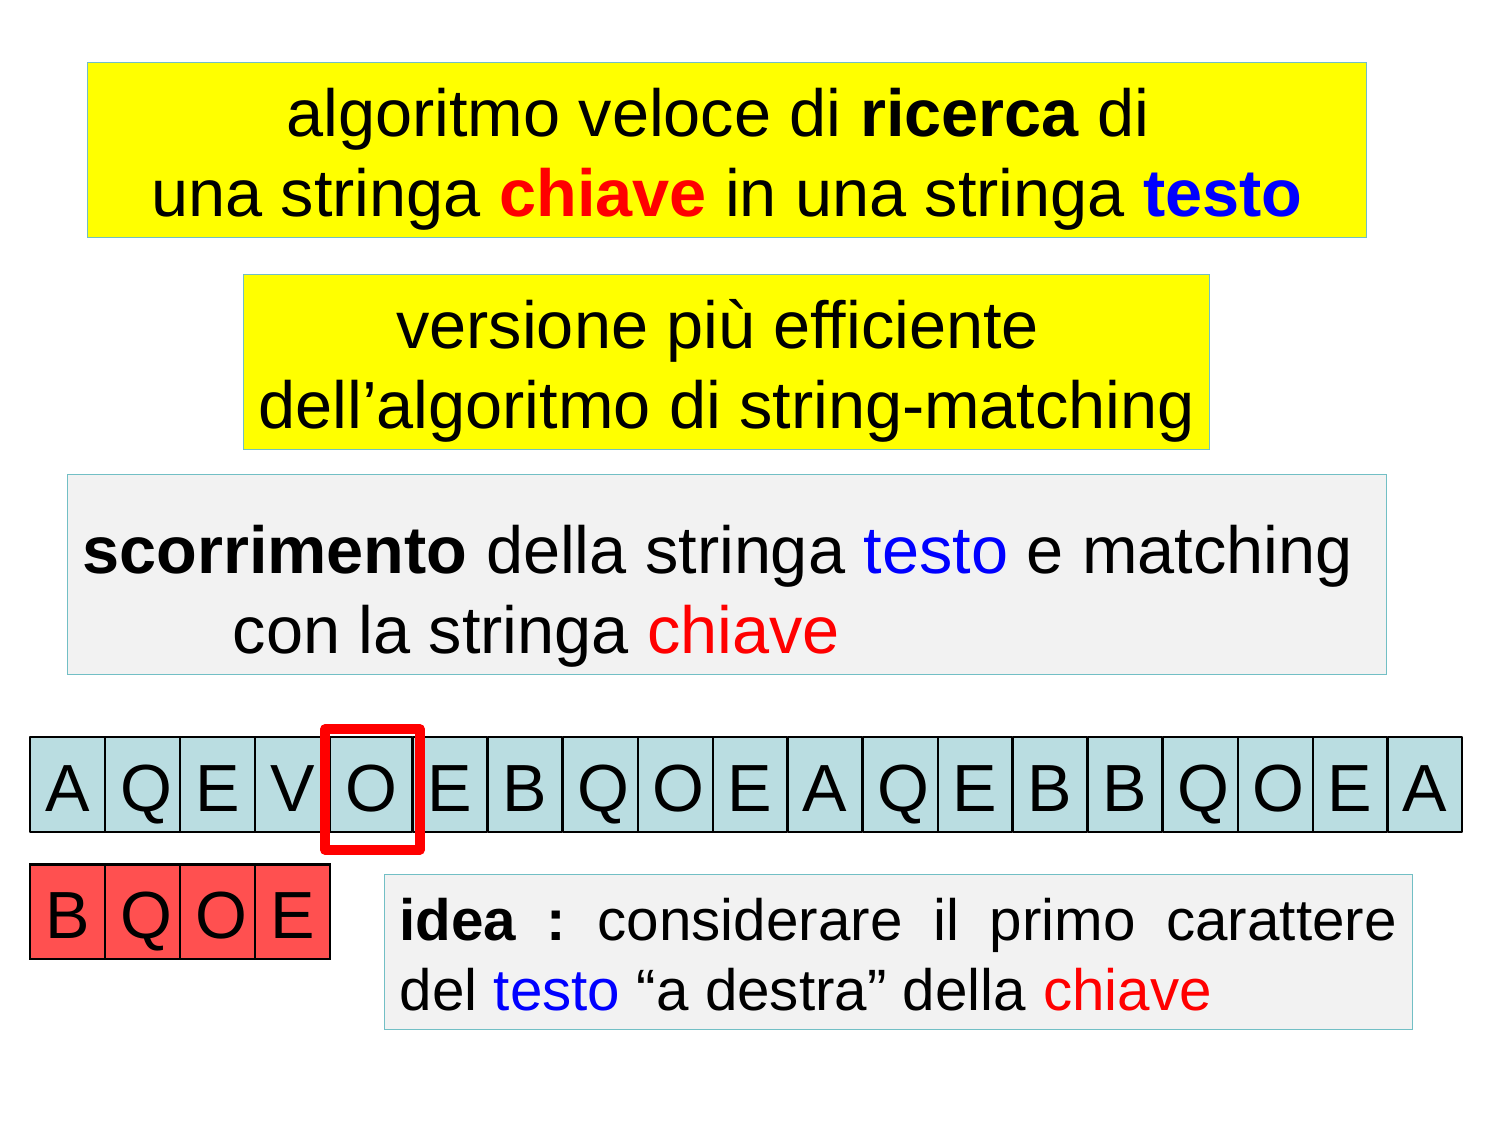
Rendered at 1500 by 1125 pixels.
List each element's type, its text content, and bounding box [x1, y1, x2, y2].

text_box scorrimento della stringa testo e matching con la stringa chiave [67, 474, 1387, 675]
text_box idea : considerare il primo carattere del testo “a destra” della chiave [384, 874, 1413, 1030]
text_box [29, 864, 331, 961]
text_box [29, 737, 1463, 834]
text_box algoritmo veloce di ricerca di una stringa chiave in una stringa testo [87, 62, 1367, 238]
text_box [324, 843, 420, 850]
text_box versione più efficiente dell’algoritmo di string-matching [243, 274, 1210, 450]
text_box [324, 729, 420, 735]
